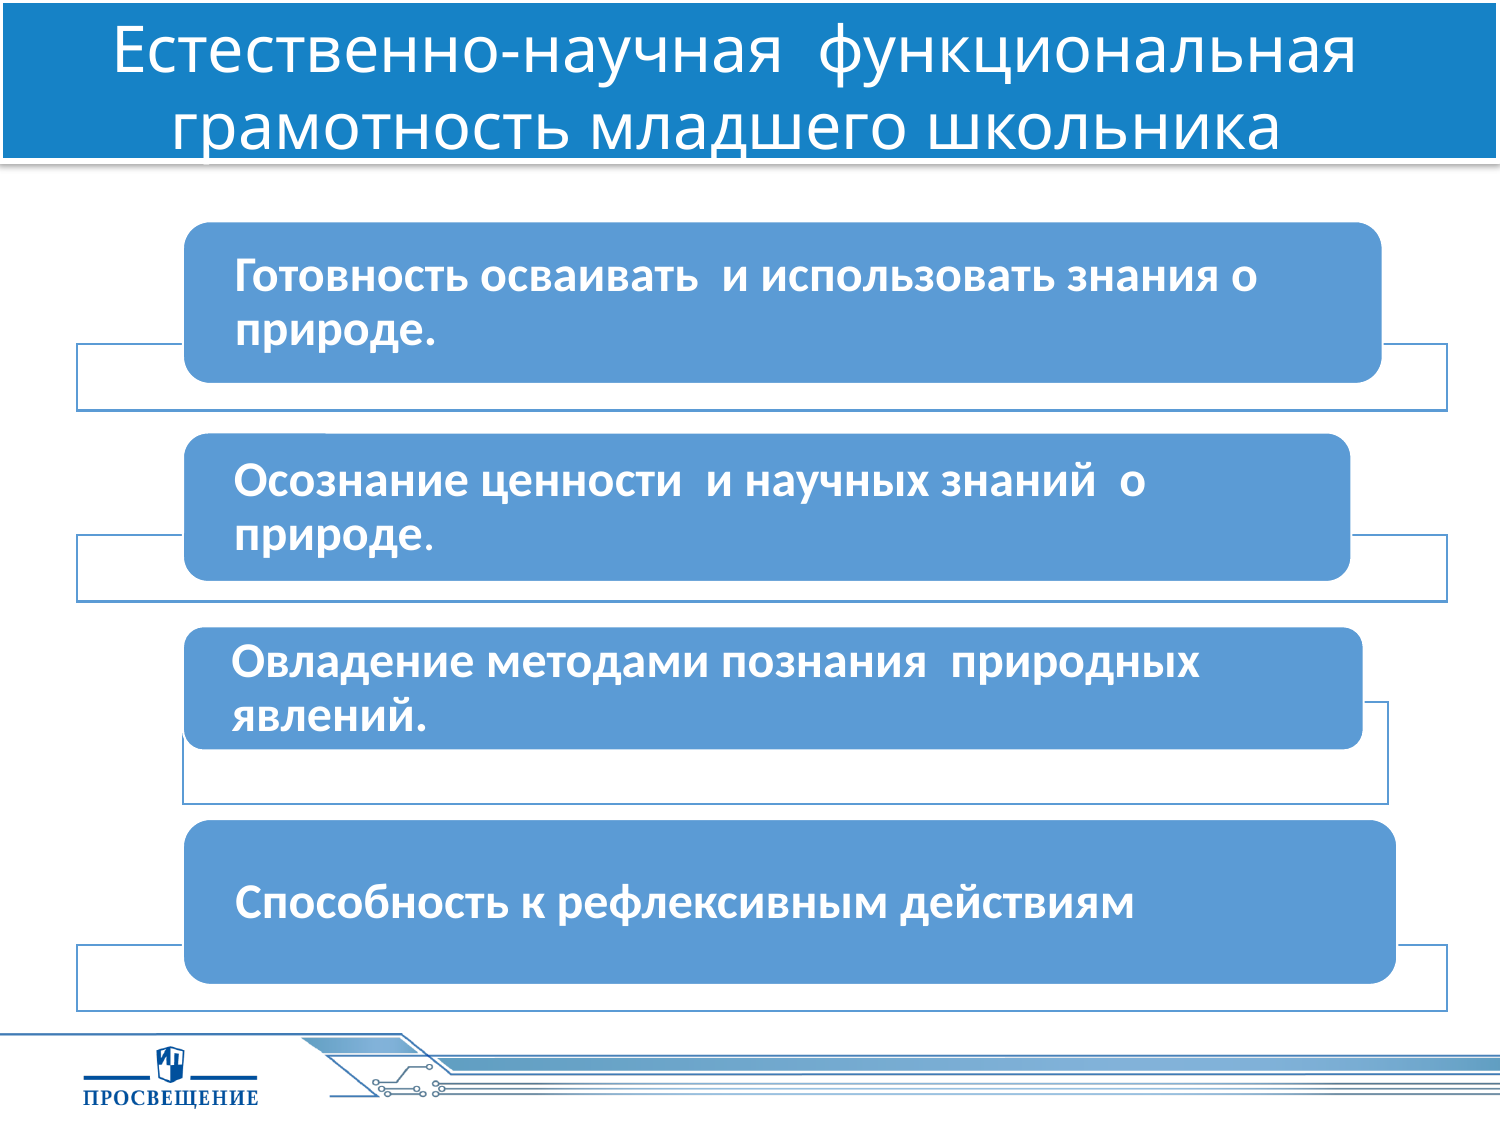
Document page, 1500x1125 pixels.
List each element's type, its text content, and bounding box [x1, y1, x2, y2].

picture [0, 1033, 1500, 1109]
text_box Естественно-научная функциональная грамотность младшего школьника [0, 0, 1471, 170]
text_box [76, 196, 1447, 1035]
